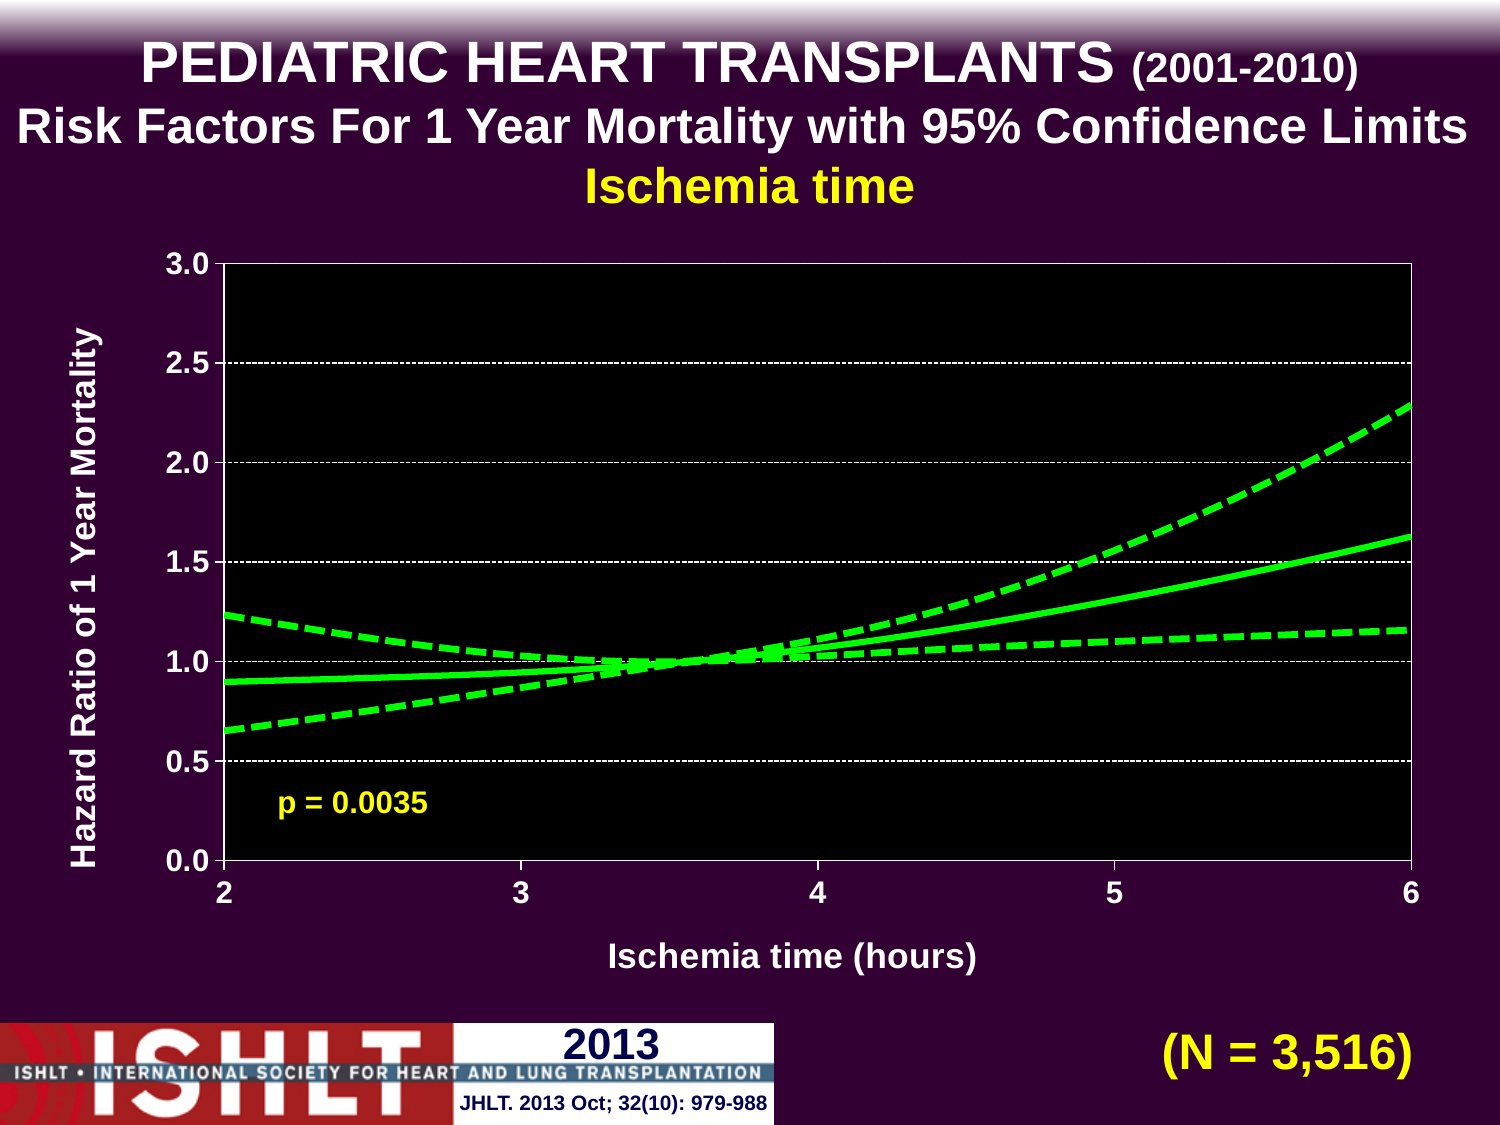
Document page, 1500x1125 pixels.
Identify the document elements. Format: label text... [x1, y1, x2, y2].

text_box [0, 1007, 774, 1125]
text_box (N = 3,516) [1137, 1021, 1438, 1088]
title PEDIATRIC HEART TRANSPLANTS (2001-2010) Risk Factors For 1 Year Mortality with 95% Confidence Limits Ischemia time [0, 37, 1500, 201]
chart [37, 237, 1451, 1013]
